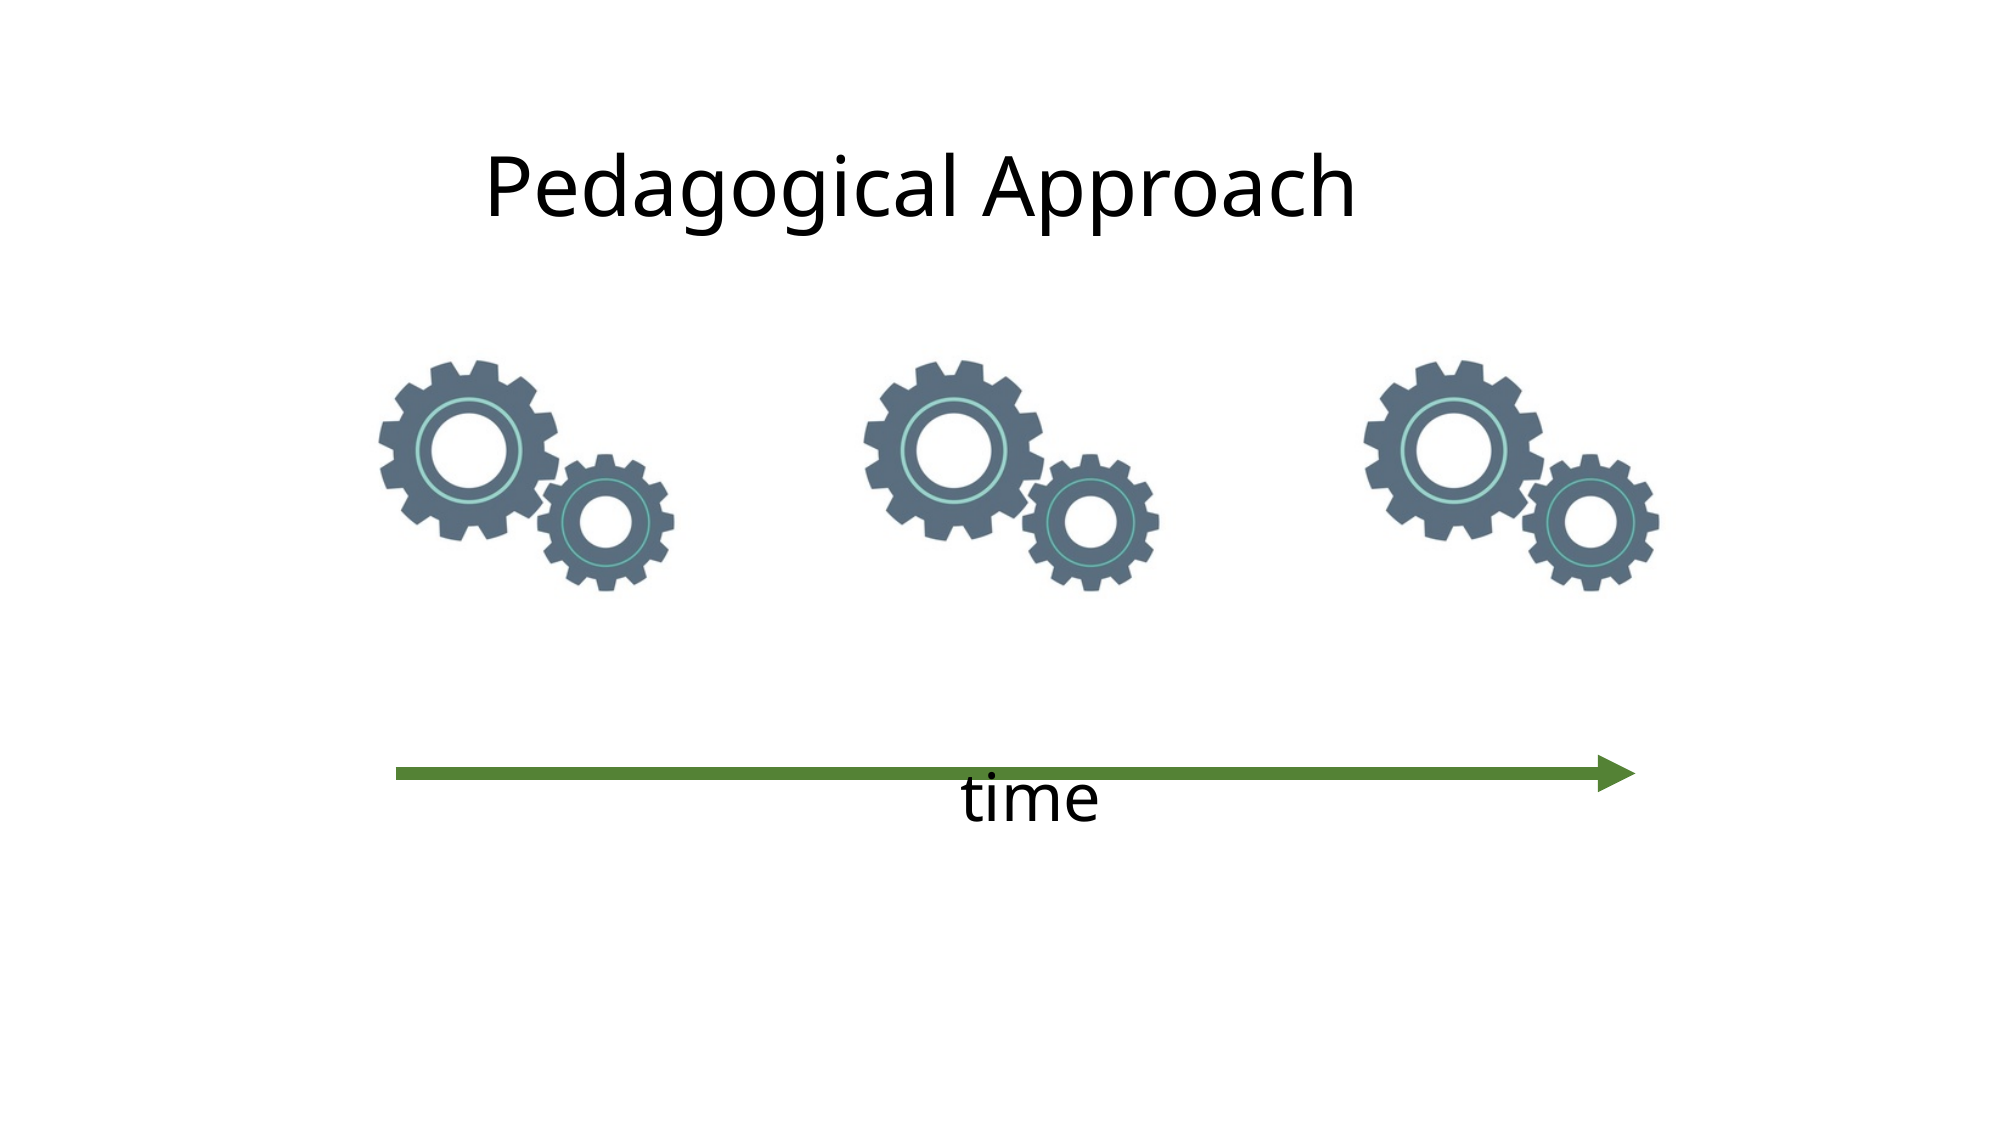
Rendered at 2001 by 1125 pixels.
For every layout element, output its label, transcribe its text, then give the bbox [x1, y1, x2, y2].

picture [806, 268, 1217, 679]
text_box Pedagogical Approach [468, 126, 1861, 241]
picture [1306, 268, 1717, 679]
picture [321, 268, 732, 679]
text_box time [945, 747, 1958, 842]
